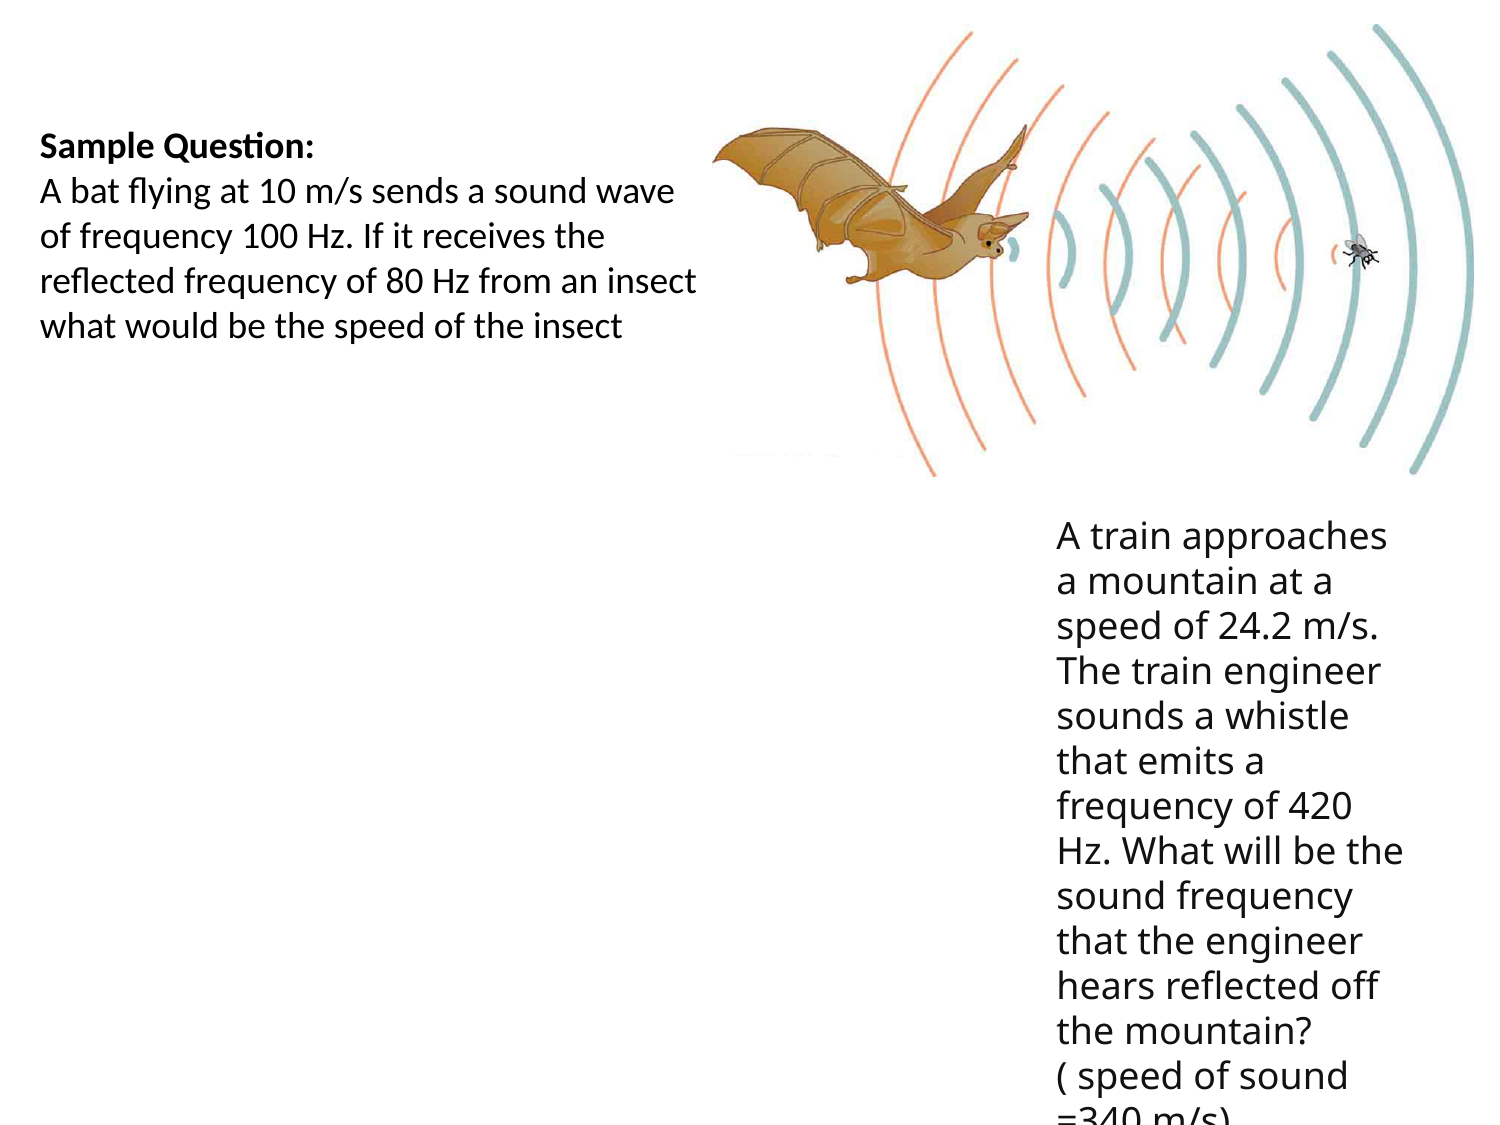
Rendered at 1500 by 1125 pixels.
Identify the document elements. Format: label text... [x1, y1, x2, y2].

text_box Sample Question: A bat flying at 10 m/s sends a sound wave of frequency 100 Hz. If it receives the reflected frequency of 80 Hz from an insect what would be the speed of the insect [24, 91, 707, 422]
picture [712, 24, 1475, 477]
text_box A train approaches a mountain at a speed of 24.2 m/s. The train engineer sounds a whistle that emits a frequency of 420 Hz. What will be the sound frequency that the engineer hears reflected off the mountain? ( speed of sound =340 m/s) [1041, 504, 1425, 1125]
